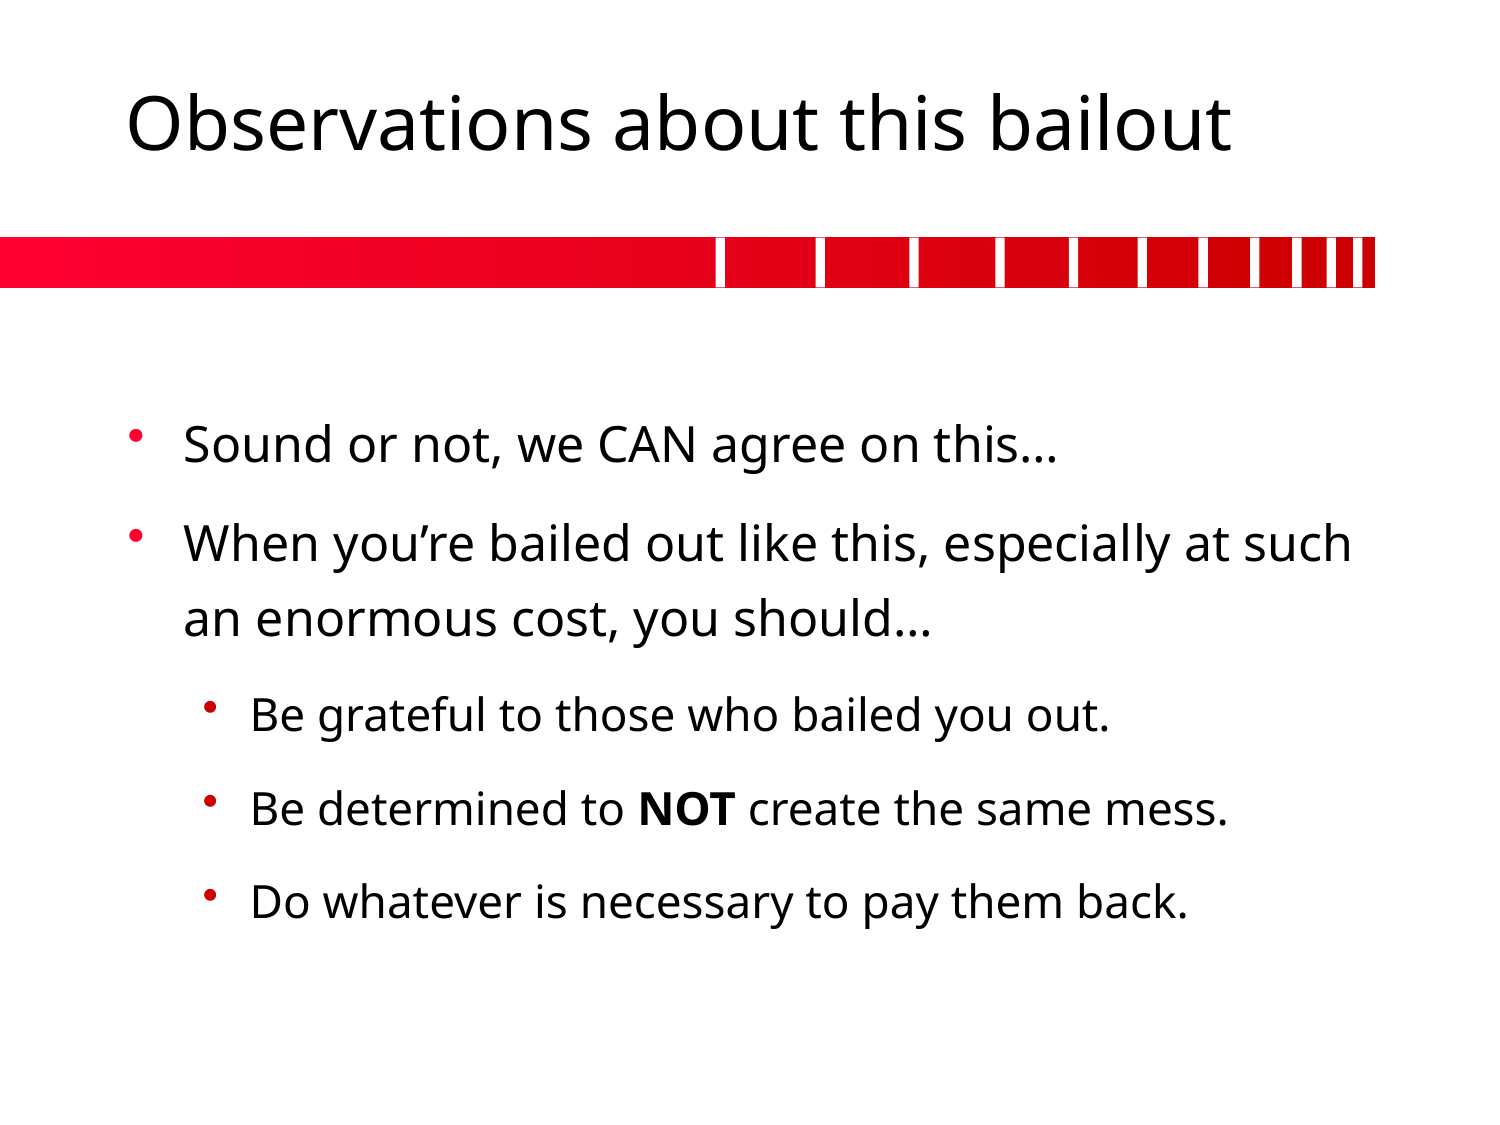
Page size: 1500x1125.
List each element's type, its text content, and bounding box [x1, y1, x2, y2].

list Sound or not, we CAN agree on this… When you’re bailed out like this, especially at such an enormous cost, you should… Be grateful to those who bailed you out. Be determined to NOT create the same mess. Do whatever is necessary to pay them back. [112, 324, 1388, 1000]
title Observations about this bailout [110, 28, 1383, 213]
